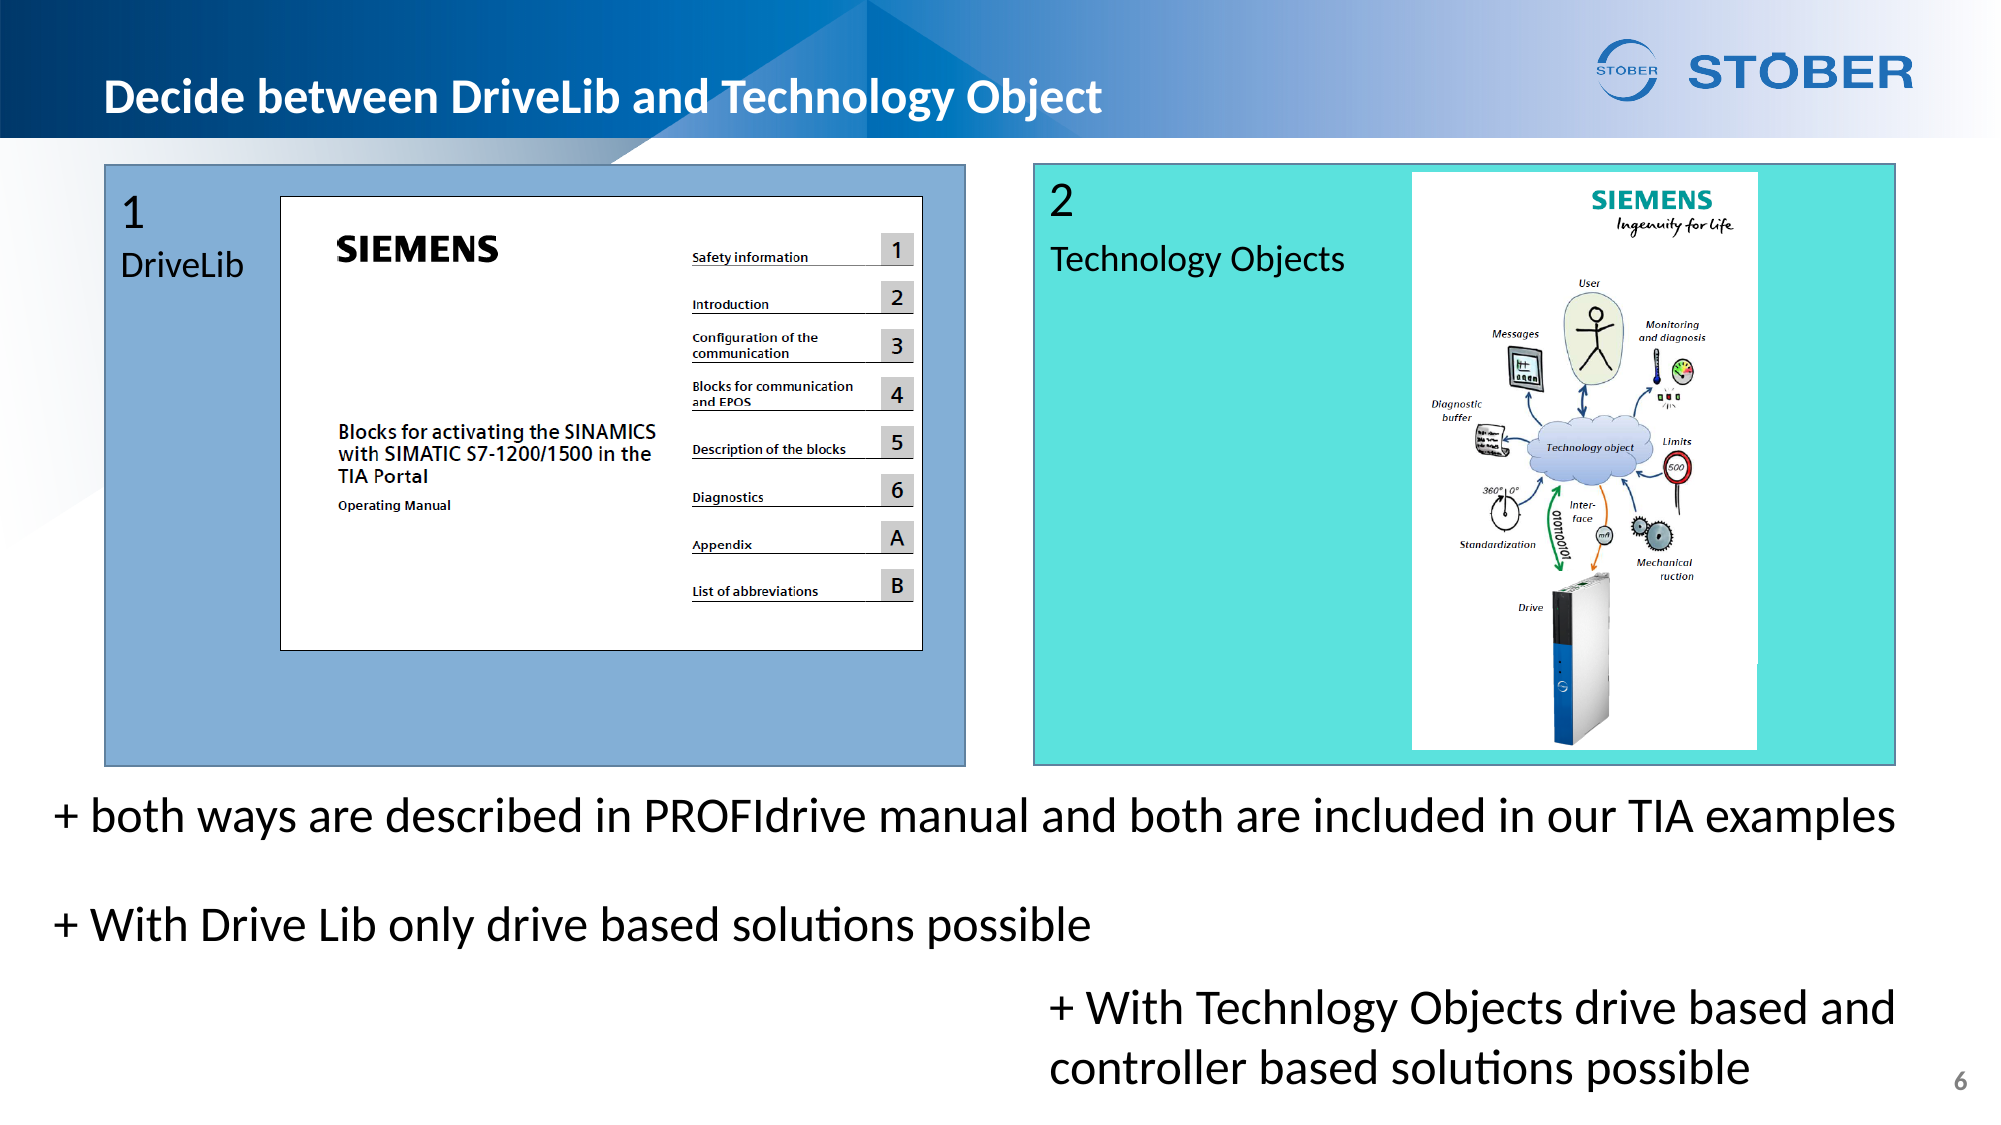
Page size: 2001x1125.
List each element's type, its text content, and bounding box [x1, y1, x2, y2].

title Decide between DriveLib and Technology Object [88, 59, 1399, 135]
text_box + With Technlogy Objects drive based and controller based solutions possible [1034, 967, 1949, 1103]
text_box 2 [1034, 159, 1090, 234]
picture [0, 0, 2000, 138]
text_box [1033, 163, 1896, 766]
picture [280, 196, 923, 651]
text_box DriveLib [105, 232, 260, 293]
text_box + With Drive Lib only drive based solutions possible [39, 883, 1212, 959]
text_box 1 [104, 171, 160, 246]
text_box Technology Objects [1035, 226, 1361, 286]
text_box + both ways are described in PROFIdrive manual and both are included in our TIA examples [39, 775, 1977, 851]
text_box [1412, 172, 1757, 779]
text_box [104, 164, 966, 767]
